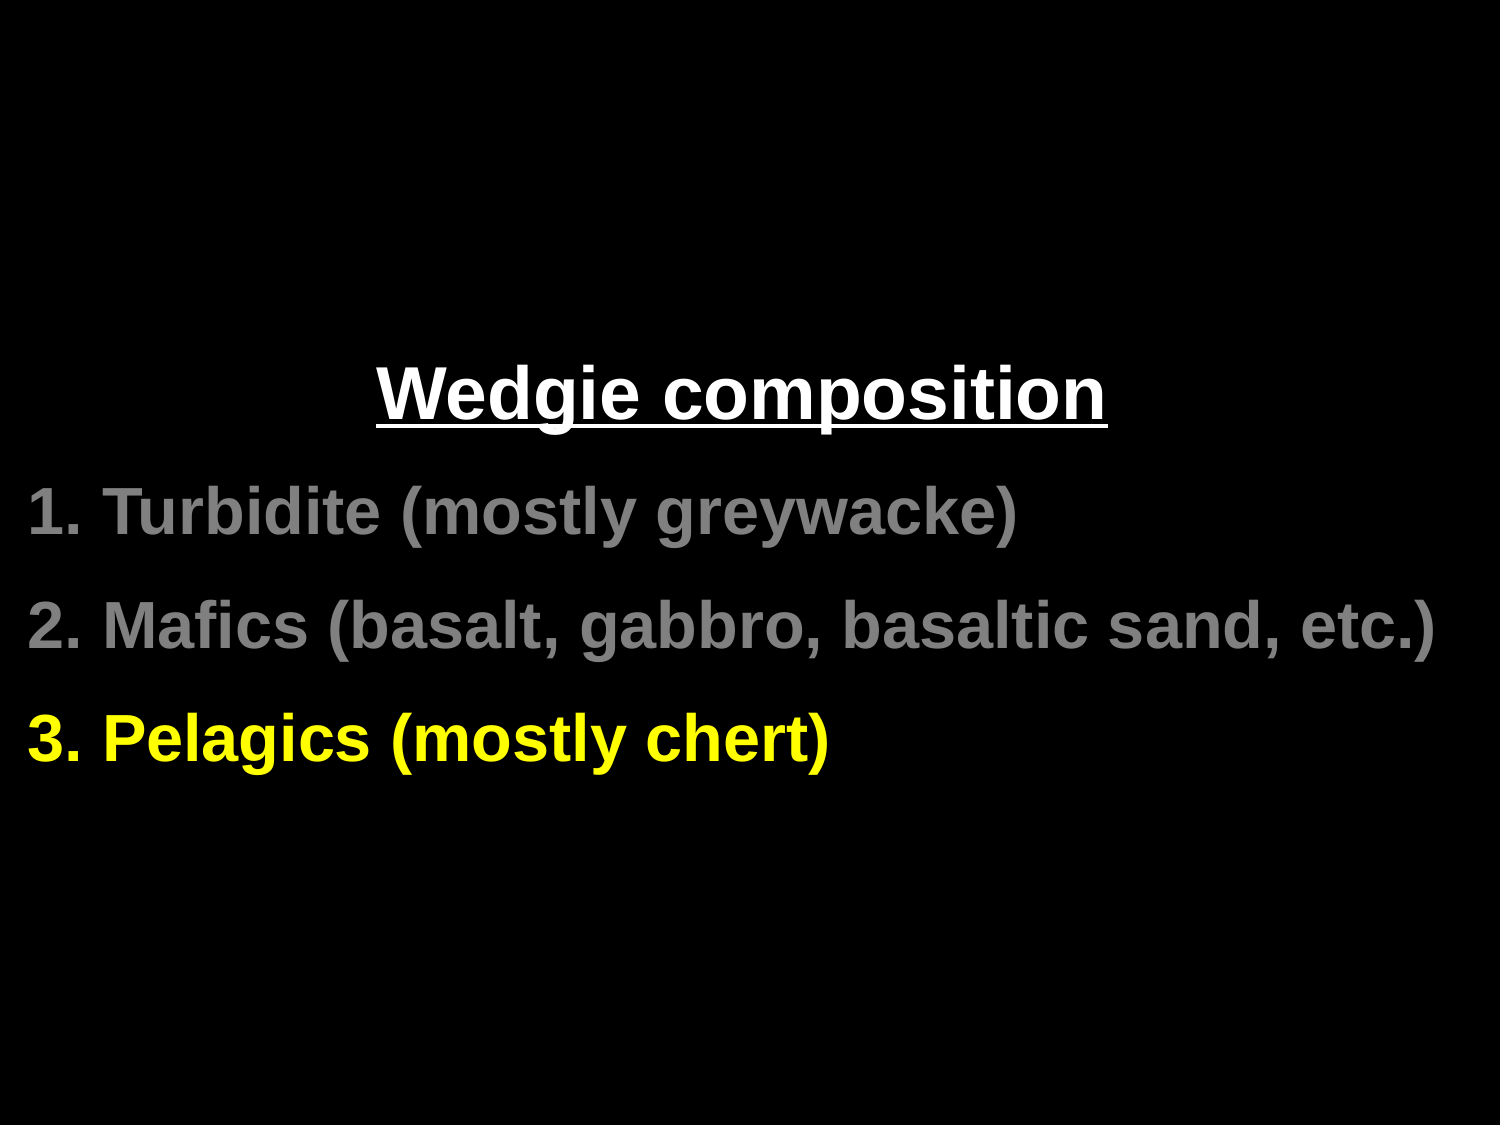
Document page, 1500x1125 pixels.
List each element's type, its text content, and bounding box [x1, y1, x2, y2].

text_box Wedgie composition Turbidite (mostly greywacke) Mafics (basalt, gabbro, basaltic sand, etc.) Pelagics (mostly chert) [12, 337, 1472, 782]
